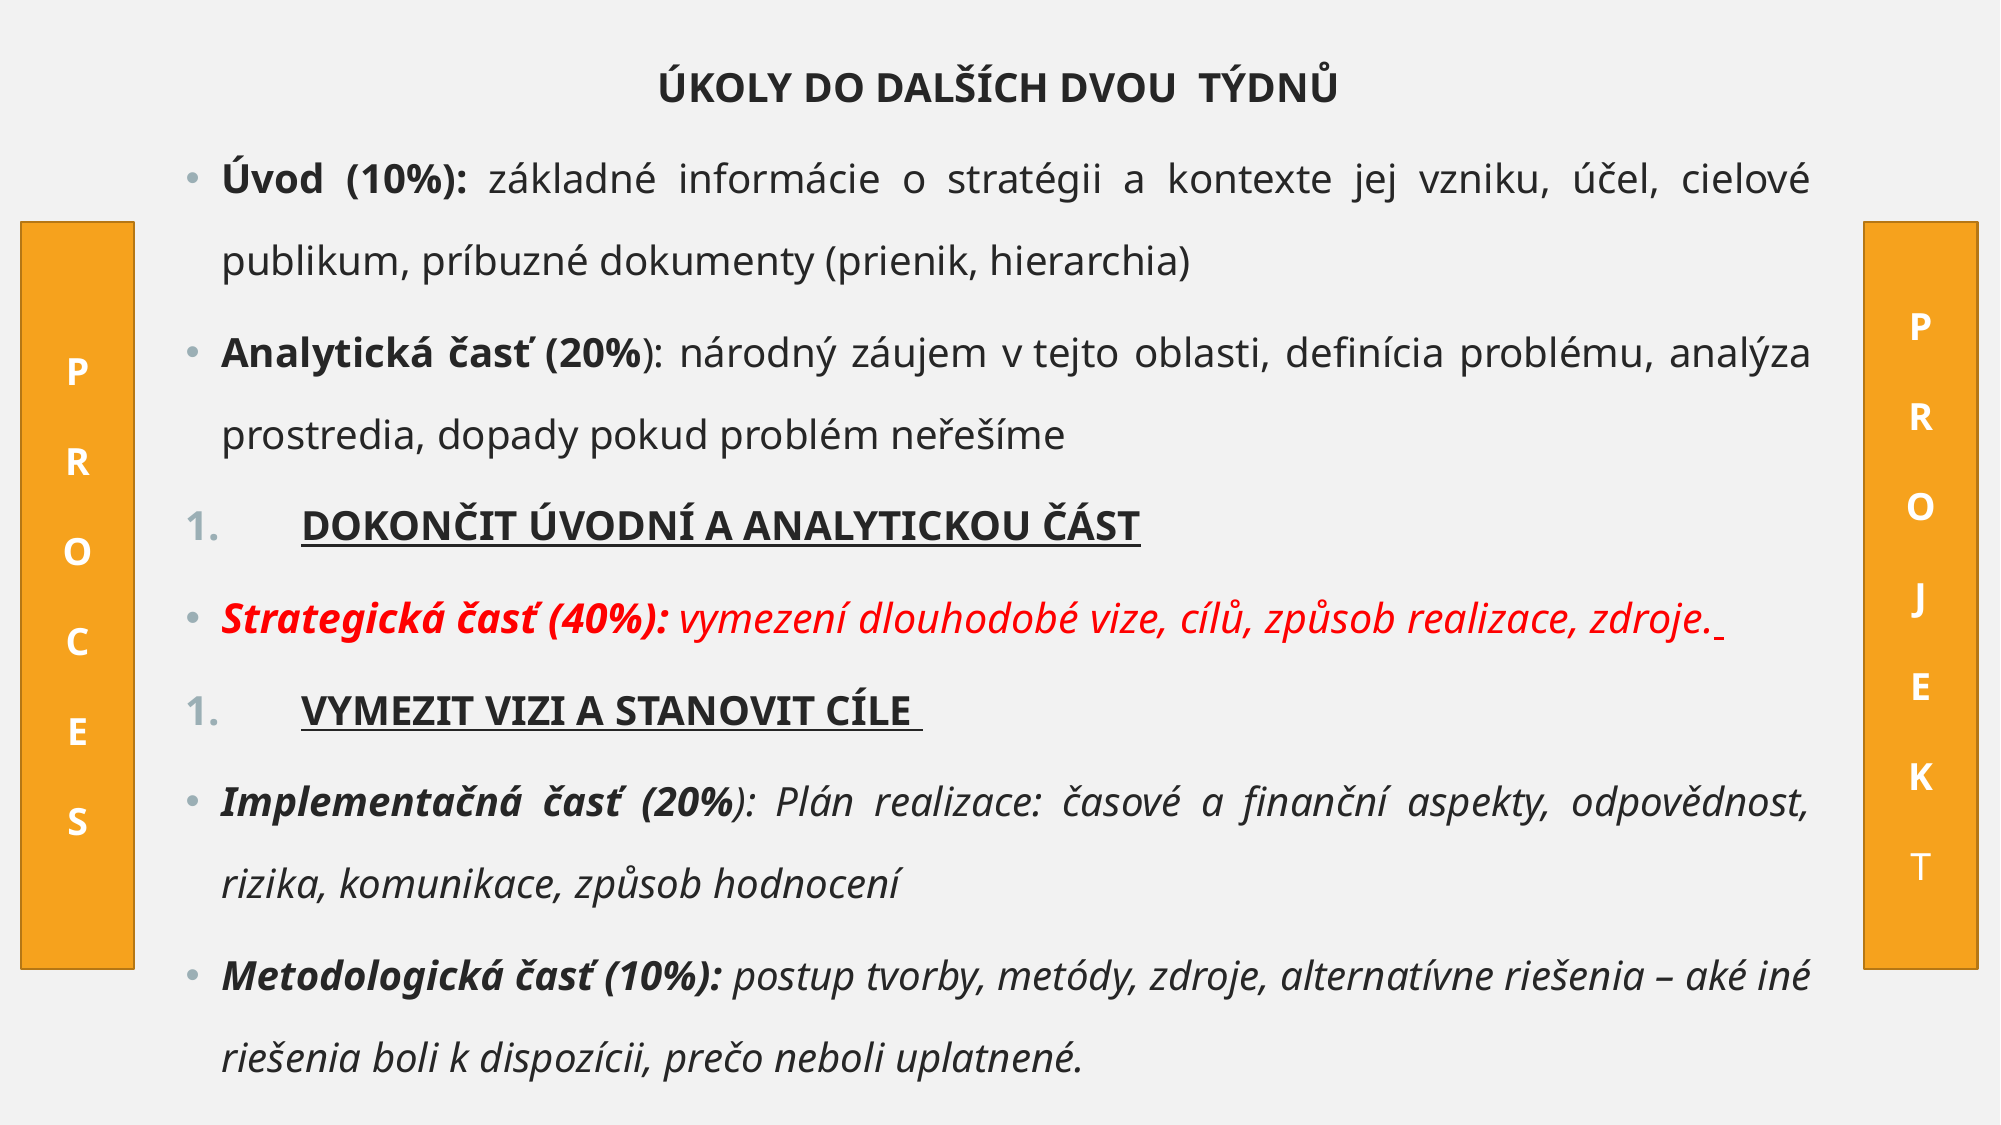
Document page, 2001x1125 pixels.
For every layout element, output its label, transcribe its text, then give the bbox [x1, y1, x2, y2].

list ÚKOLY DO DALŠÍCH DVOU TÝDNŮ Úvod (10%): základné informácie o stratégii a kontexte jej vzniku, účel, cielové publikum, príbuzné dokumenty (prienik, hierarchia) Analytická časť (20%): národný záujem v tejto oblasti, definícia problému, analýza prostredia, dopady pokud problém neřešíme DOKONČIT ÚVODNÍ A ANALYTICKOU ČÁST Strategická časť (40%): vymezení dlouhodobé vize, cílů, způsob realizace, zdroje. VYMEZIT VIZI A STANOVIT CÍLE Implementačná časť (20%): Plán realizace: časové a finanční aspekty, odpovědnost, rizika, komunikace, způsob hodnocení Metodologická časť (10%): postup tvorby, metódy, zdroje, alternatívne riešenia – aké iné riešenia boli k dispozícii, prečo neboli uplatnené. [170, 20, 1828, 1125]
text_box P R O J E K T [1863, 221, 1979, 970]
text_box P R O C E S [20, 221, 135, 970]
